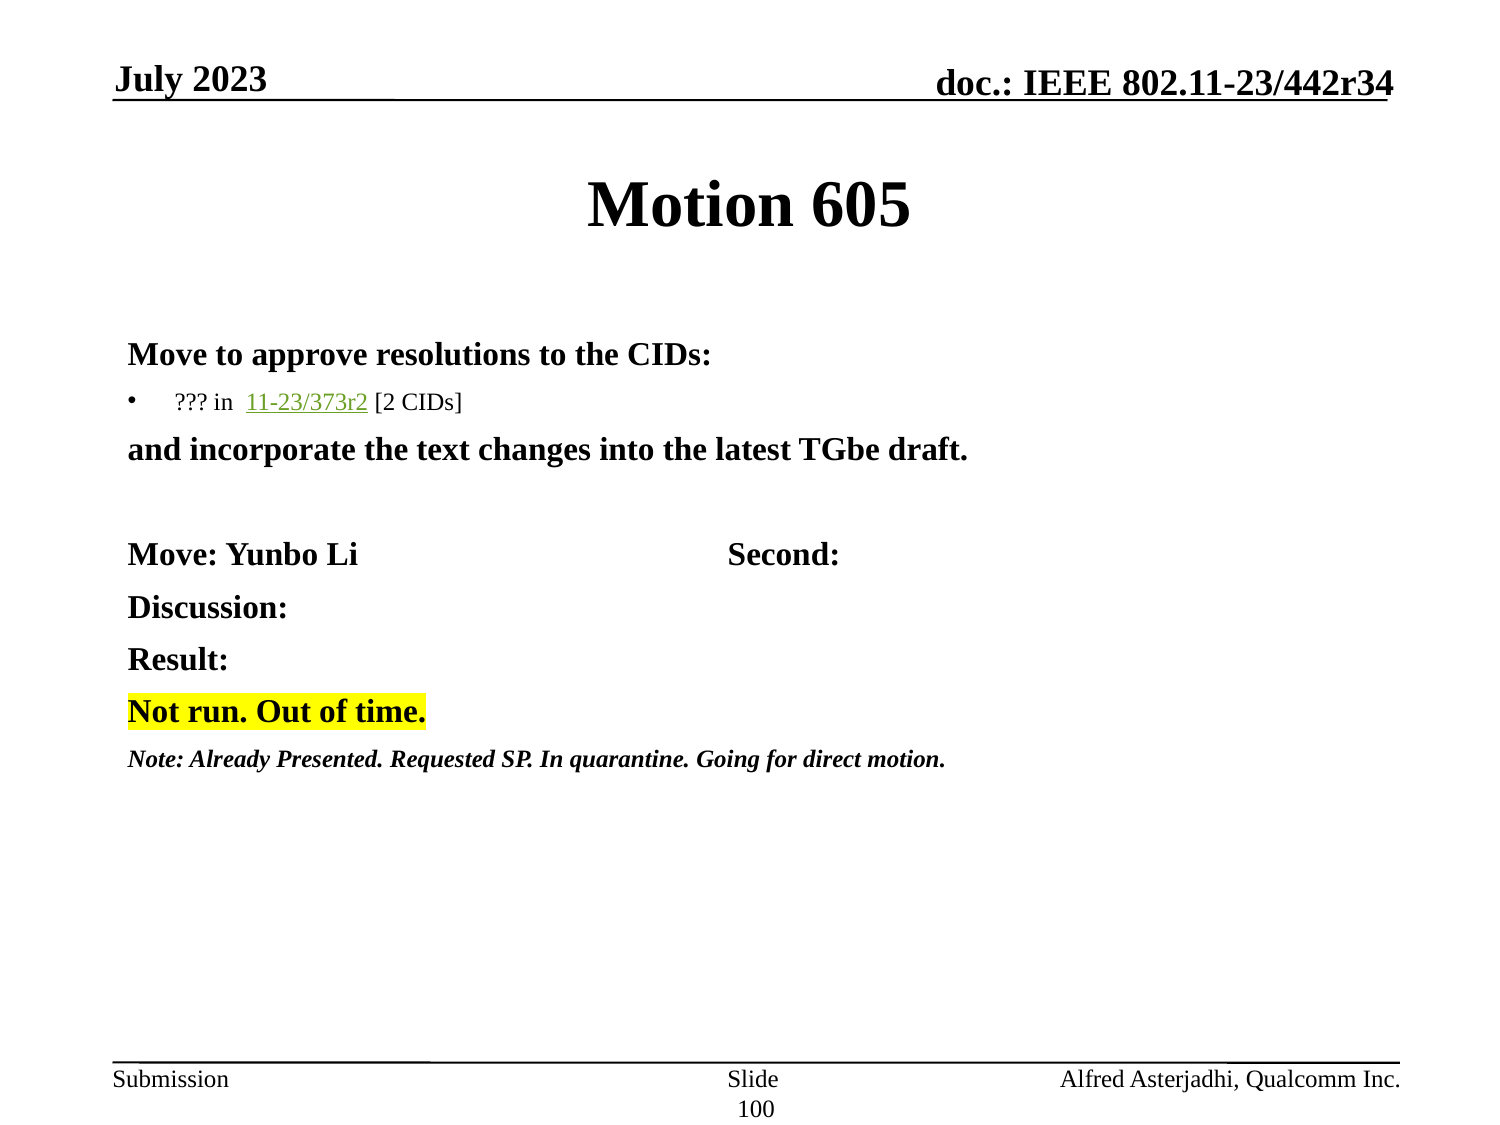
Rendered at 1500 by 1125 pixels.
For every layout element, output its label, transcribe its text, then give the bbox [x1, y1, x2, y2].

title Motion 605 [112, 112, 1388, 288]
footer Alfred Asterjadhi, Qualcomm Inc. [878, 1061, 1402, 1093]
list Move to approve resolutions to the CIDs: ??? in 11-23/373r2 [2 CIDs] and incorporate the text changes into the latest TGbe draft. Move: Yunbo Li Second: Discussion: Result: Not run. Out of time. Note: Already Presented. Requested SP. In quarantine. Going for direct motion. [112, 324, 1388, 1063]
slide_number Slide 100 [712, 1061, 800, 1123]
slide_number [114, 54, 423, 100]
